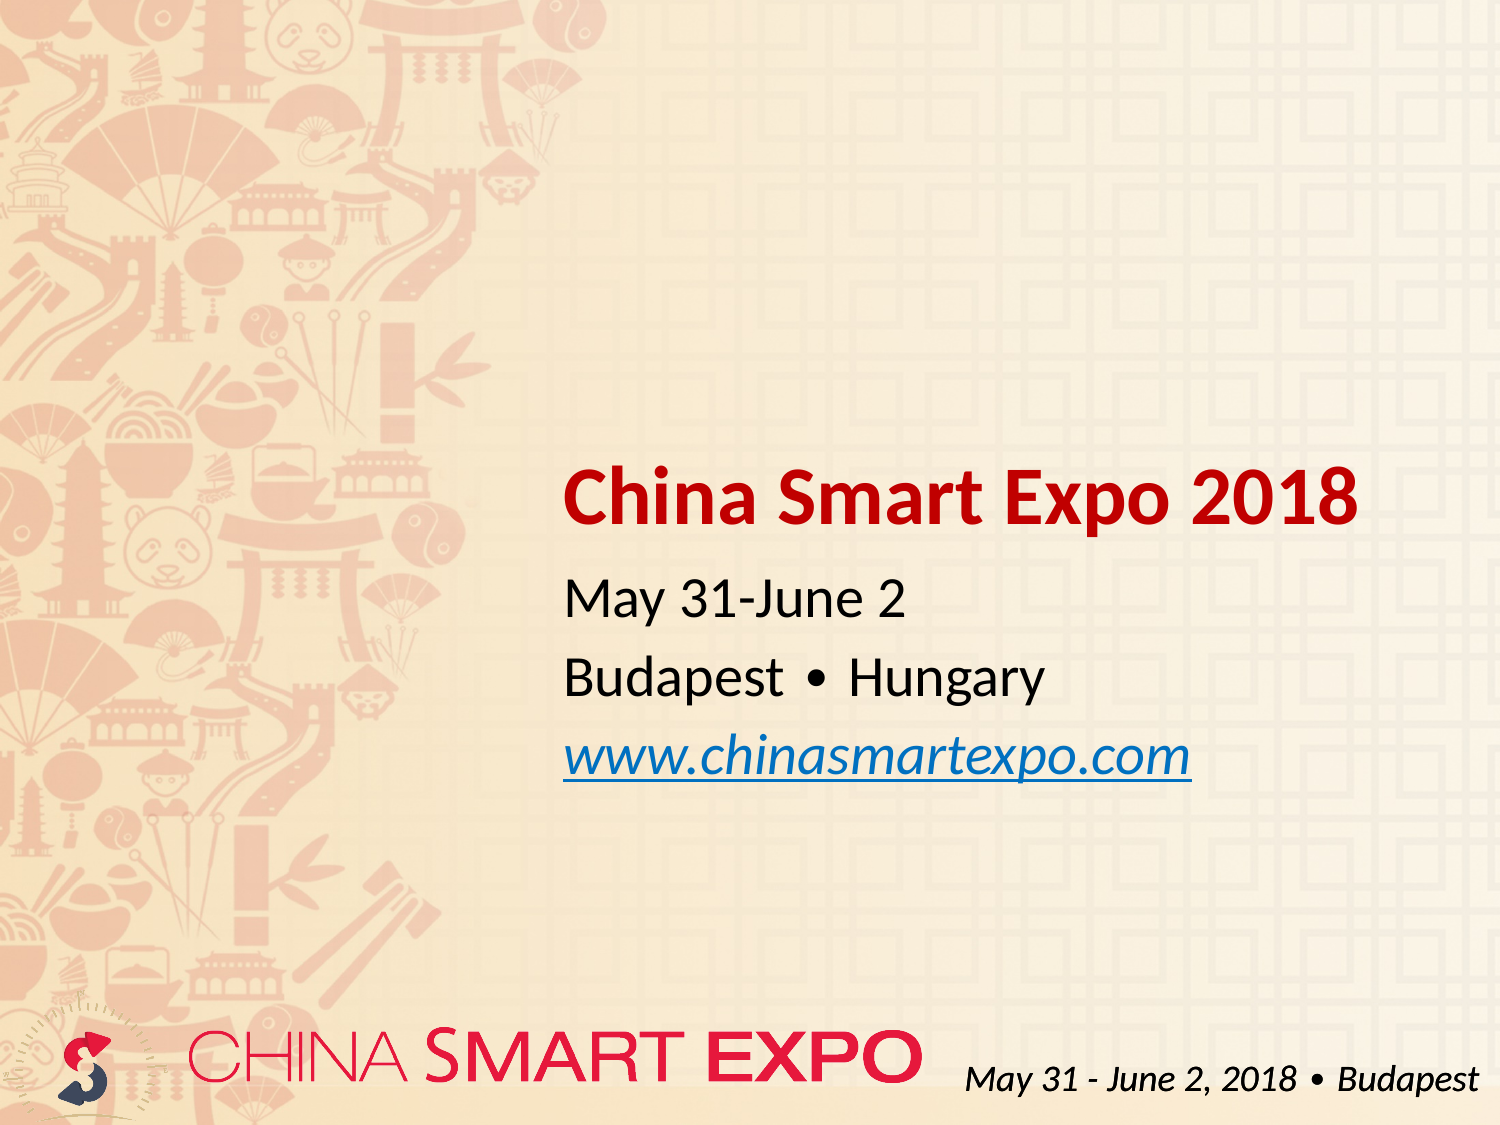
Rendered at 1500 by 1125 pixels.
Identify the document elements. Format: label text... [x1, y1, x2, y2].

subtitle May 31-June 2 Budapest ∙ Hungary www.chinasmartexpo.com [548, 560, 1293, 816]
title China Smart Expo 2018 [548, 381, 1500, 549]
text_box May 31 - June 2, 2018 ∙ Budapest [949, 1046, 1495, 1106]
picture [0, 0, 1500, 1125]
